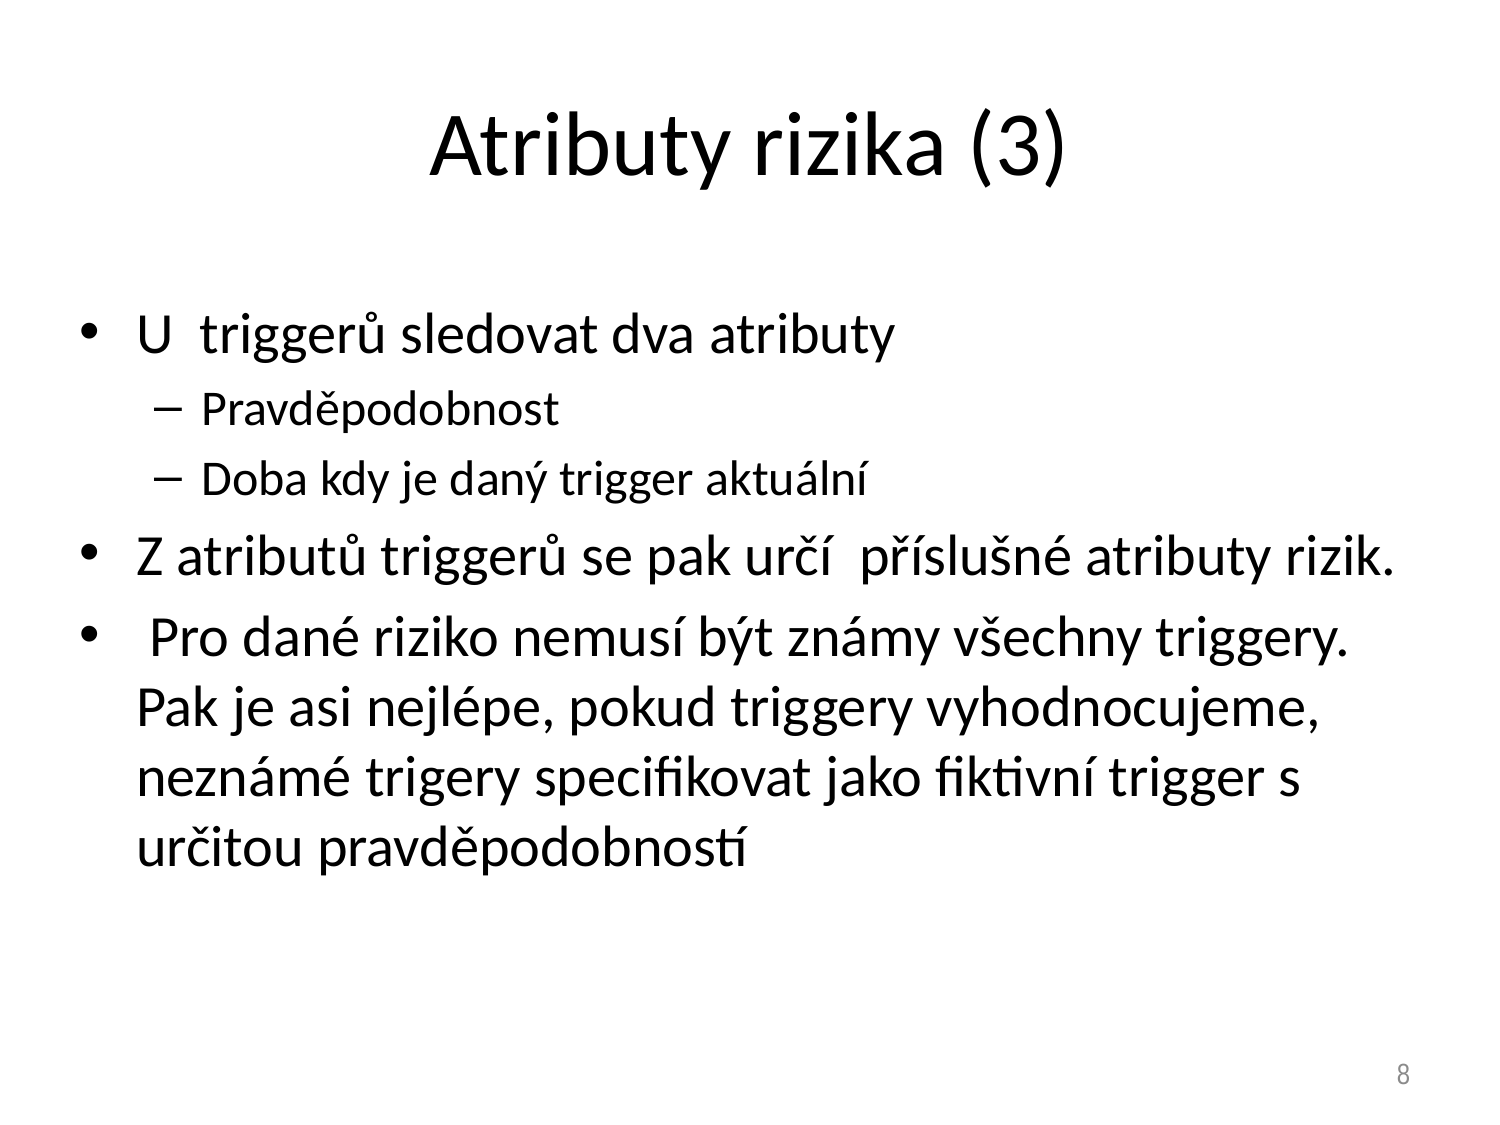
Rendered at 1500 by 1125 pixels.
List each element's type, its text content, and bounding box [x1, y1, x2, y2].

list U triggerů sledovat dva atributy Pravděpodobnost Doba kdy je daný trigger aktuální Z atributů triggerů se pak určí příslušné atributy rizik. Pro dané riziko nemusí být známy všechny triggery. Pak je asi nejlépe, pokud triggery vyhodnocujeme, neznámé trigery specifikovat jako fiktivní trigger s určitou pravděpodobností [64, 287, 1436, 1000]
slide_number 8 [1074, 1042, 1425, 1103]
title Atributy rizika (3) [75, 45, 1425, 233]
